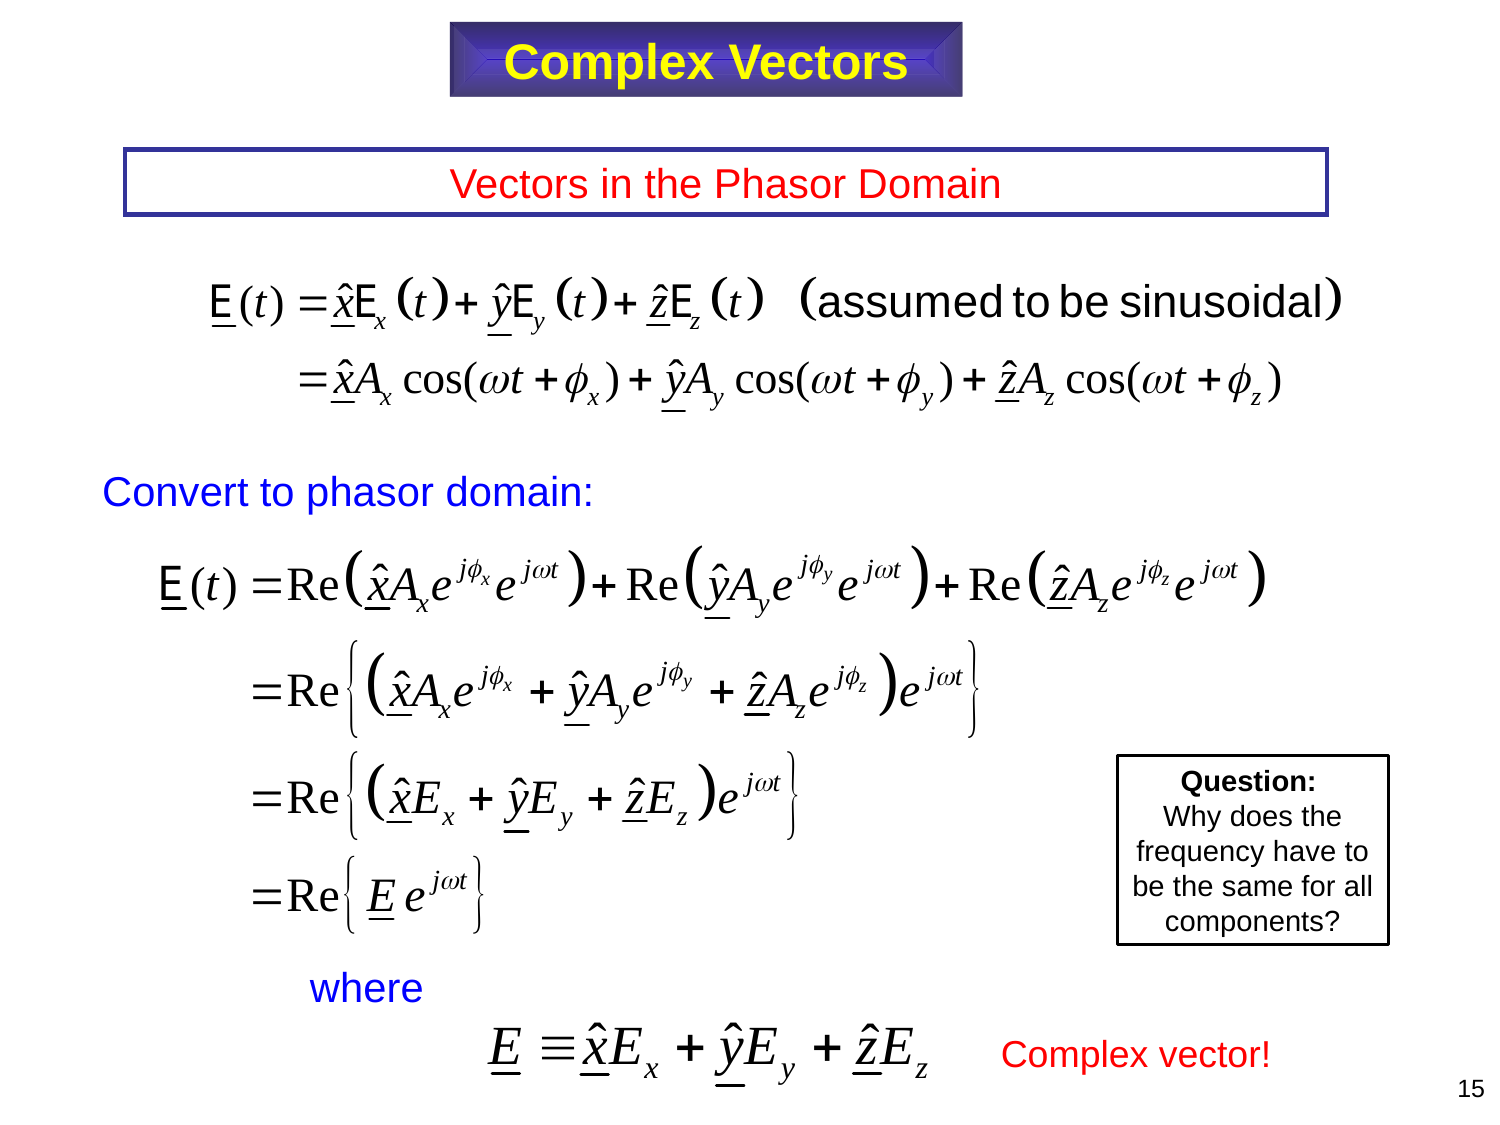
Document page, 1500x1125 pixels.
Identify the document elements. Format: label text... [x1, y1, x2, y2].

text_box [478, 1008, 965, 1097]
text_box Question: Why does the frequency have to be the same for all components? [1276, 755, 1389, 945]
text_box where [295, 955, 439, 1019]
text_box Convert to phasor domain: [87, 457, 610, 522]
slide_number 15 [1149, 1065, 1500, 1125]
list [203, 269, 1346, 422]
text_box Vectors in the Phasor Domain [124, 149, 1327, 215]
text_box Complex Vectors [449, 21, 963, 97]
text_box Complex vector! [985, 1022, 1287, 1083]
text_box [152, 536, 1272, 946]
